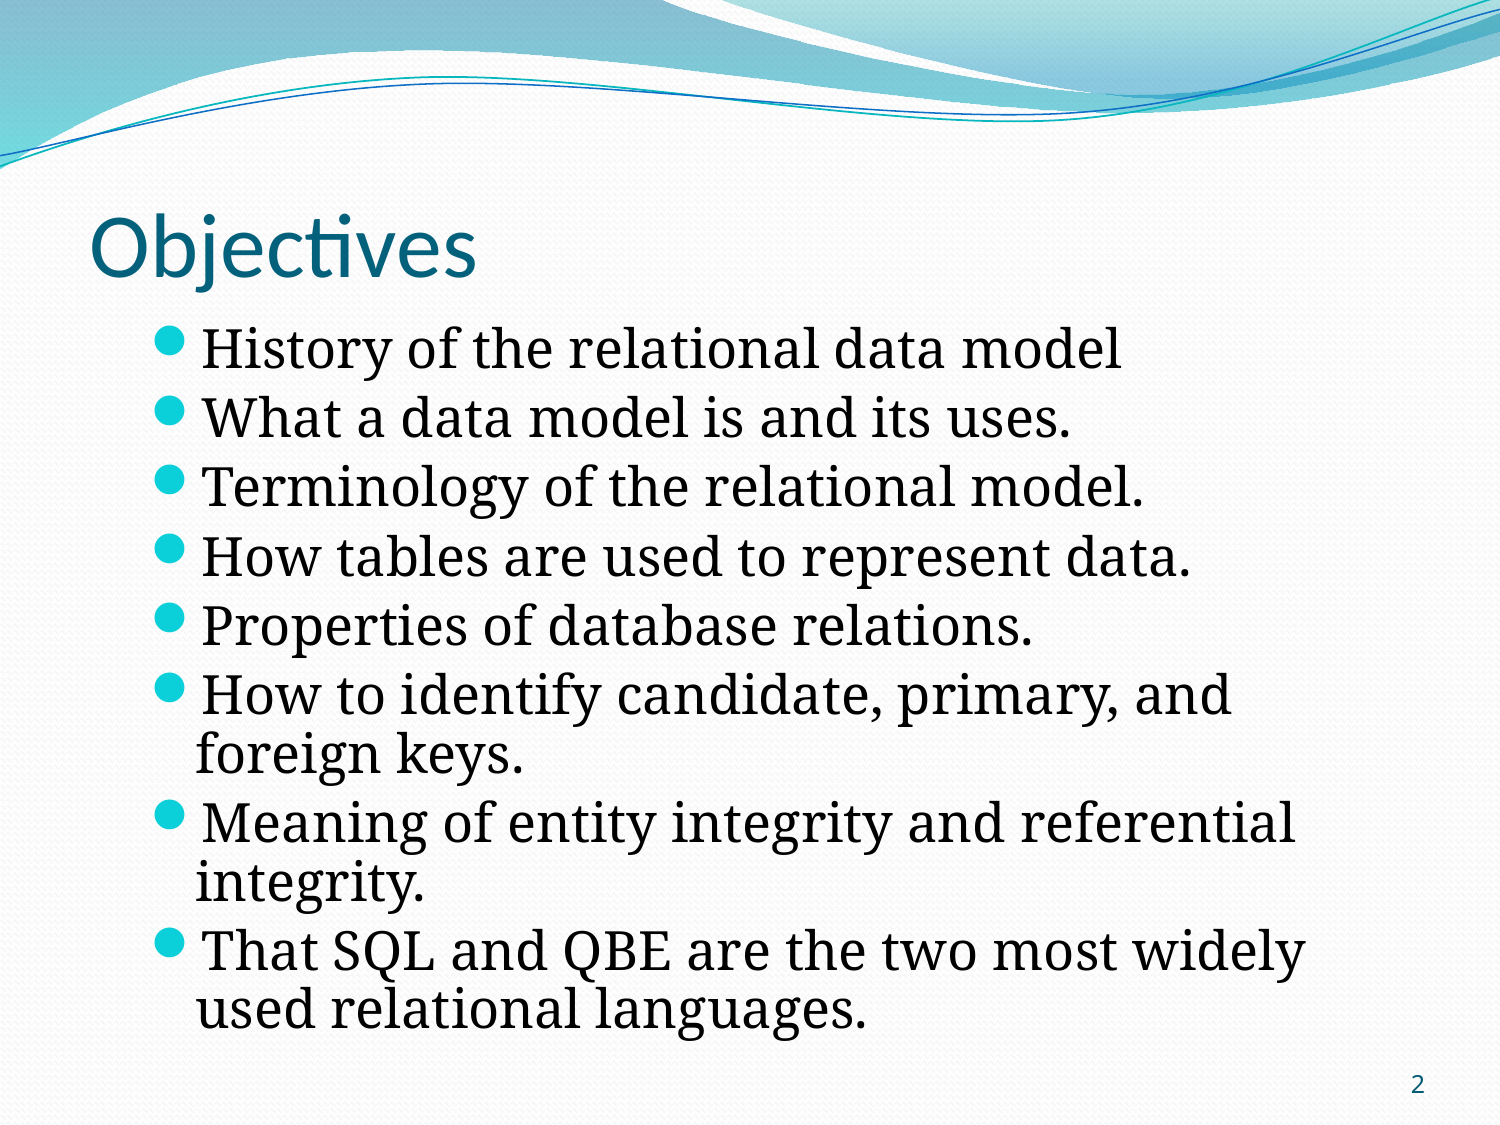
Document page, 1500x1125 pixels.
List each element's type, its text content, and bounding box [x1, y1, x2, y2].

list History of the relational data model What a data model is and its uses. Terminology of the relational model. How tables are used to represent data. Properties of database relations. How to identify candidate, primary, and foreign keys. Meaning of entity integrity and referential integrity. That SQL and QBE are the two most widely used relational languages. [135, 314, 1405, 1059]
slide_number 2 [1299, 1042, 1425, 1103]
title Objectives [74, 115, 1426, 304]
